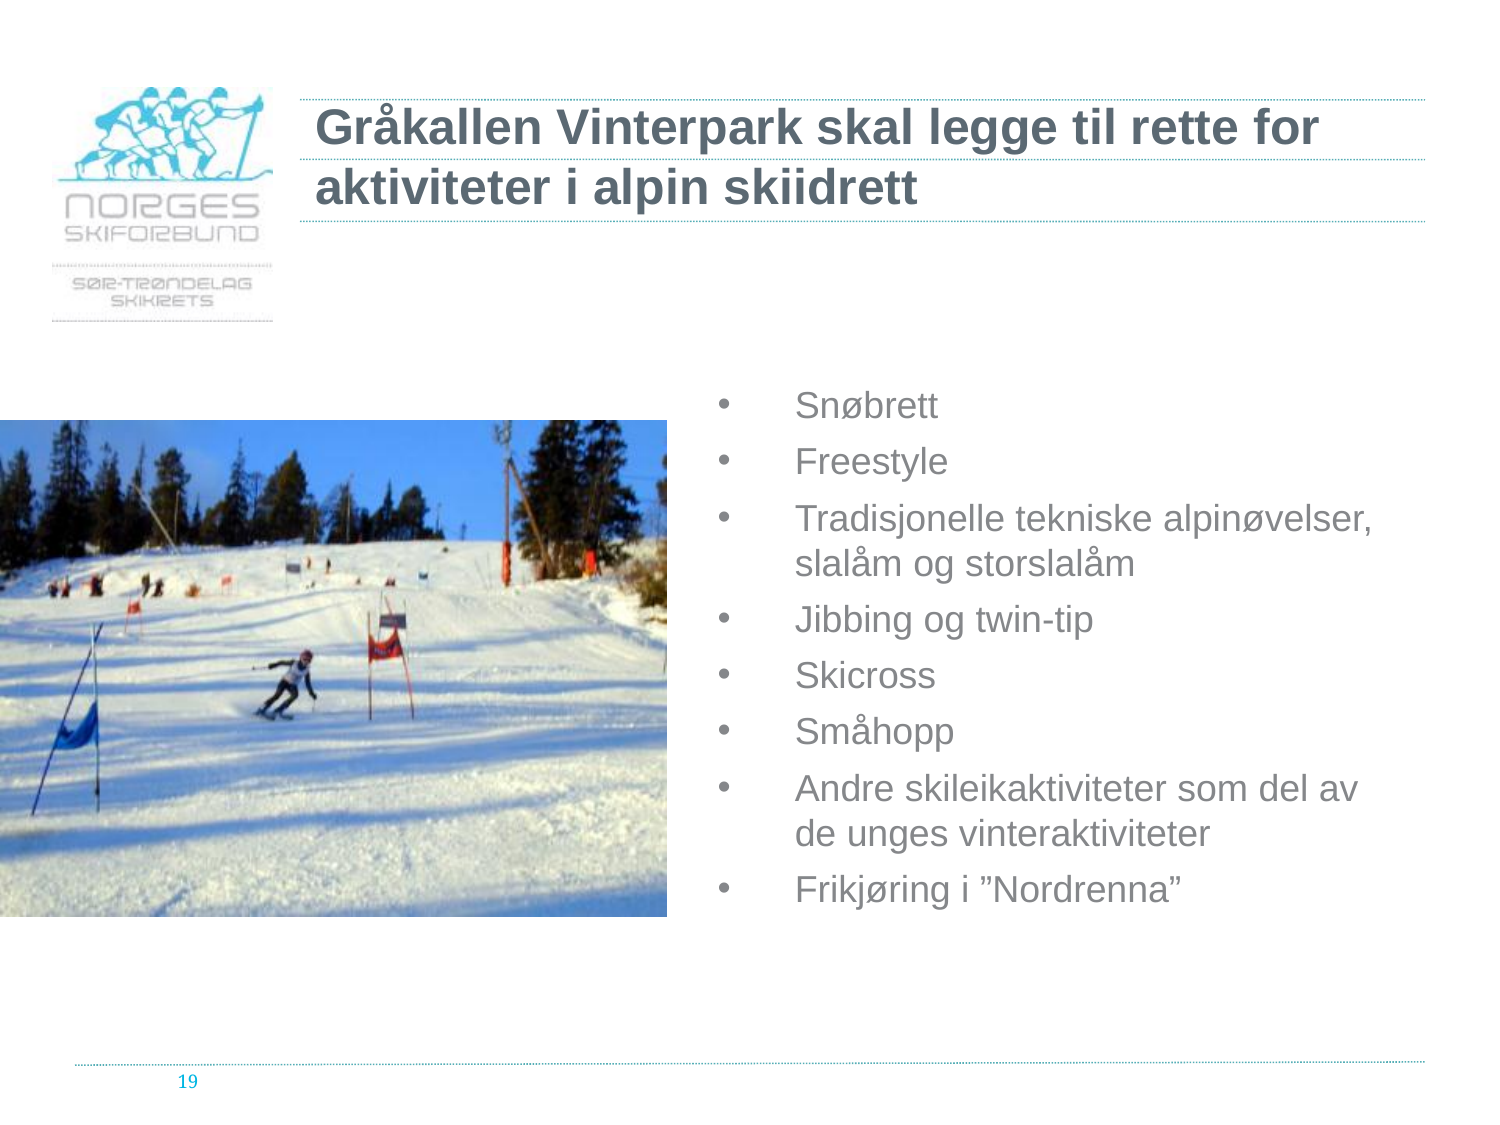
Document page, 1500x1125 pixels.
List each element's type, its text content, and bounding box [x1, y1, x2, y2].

title Gråkallen Vinterpark skal legge til rette for aktiviteter i alpin skiidrett [299, 87, 1426, 233]
list Snøbrett Freestyle Tradisjonelle tekniske alpinøvelser, slalåm og storslalåm Jibbing og twin-tip Skicross Småhopp Andre skileikaktiviteter som del av de unges vinteraktiviteter Frikjøring i ”Nordrenna” [702, 373, 1426, 953]
picture [52, 87, 273, 322]
slide_number 19 [162, 1052, 300, 1113]
picture [0, 420, 667, 918]
